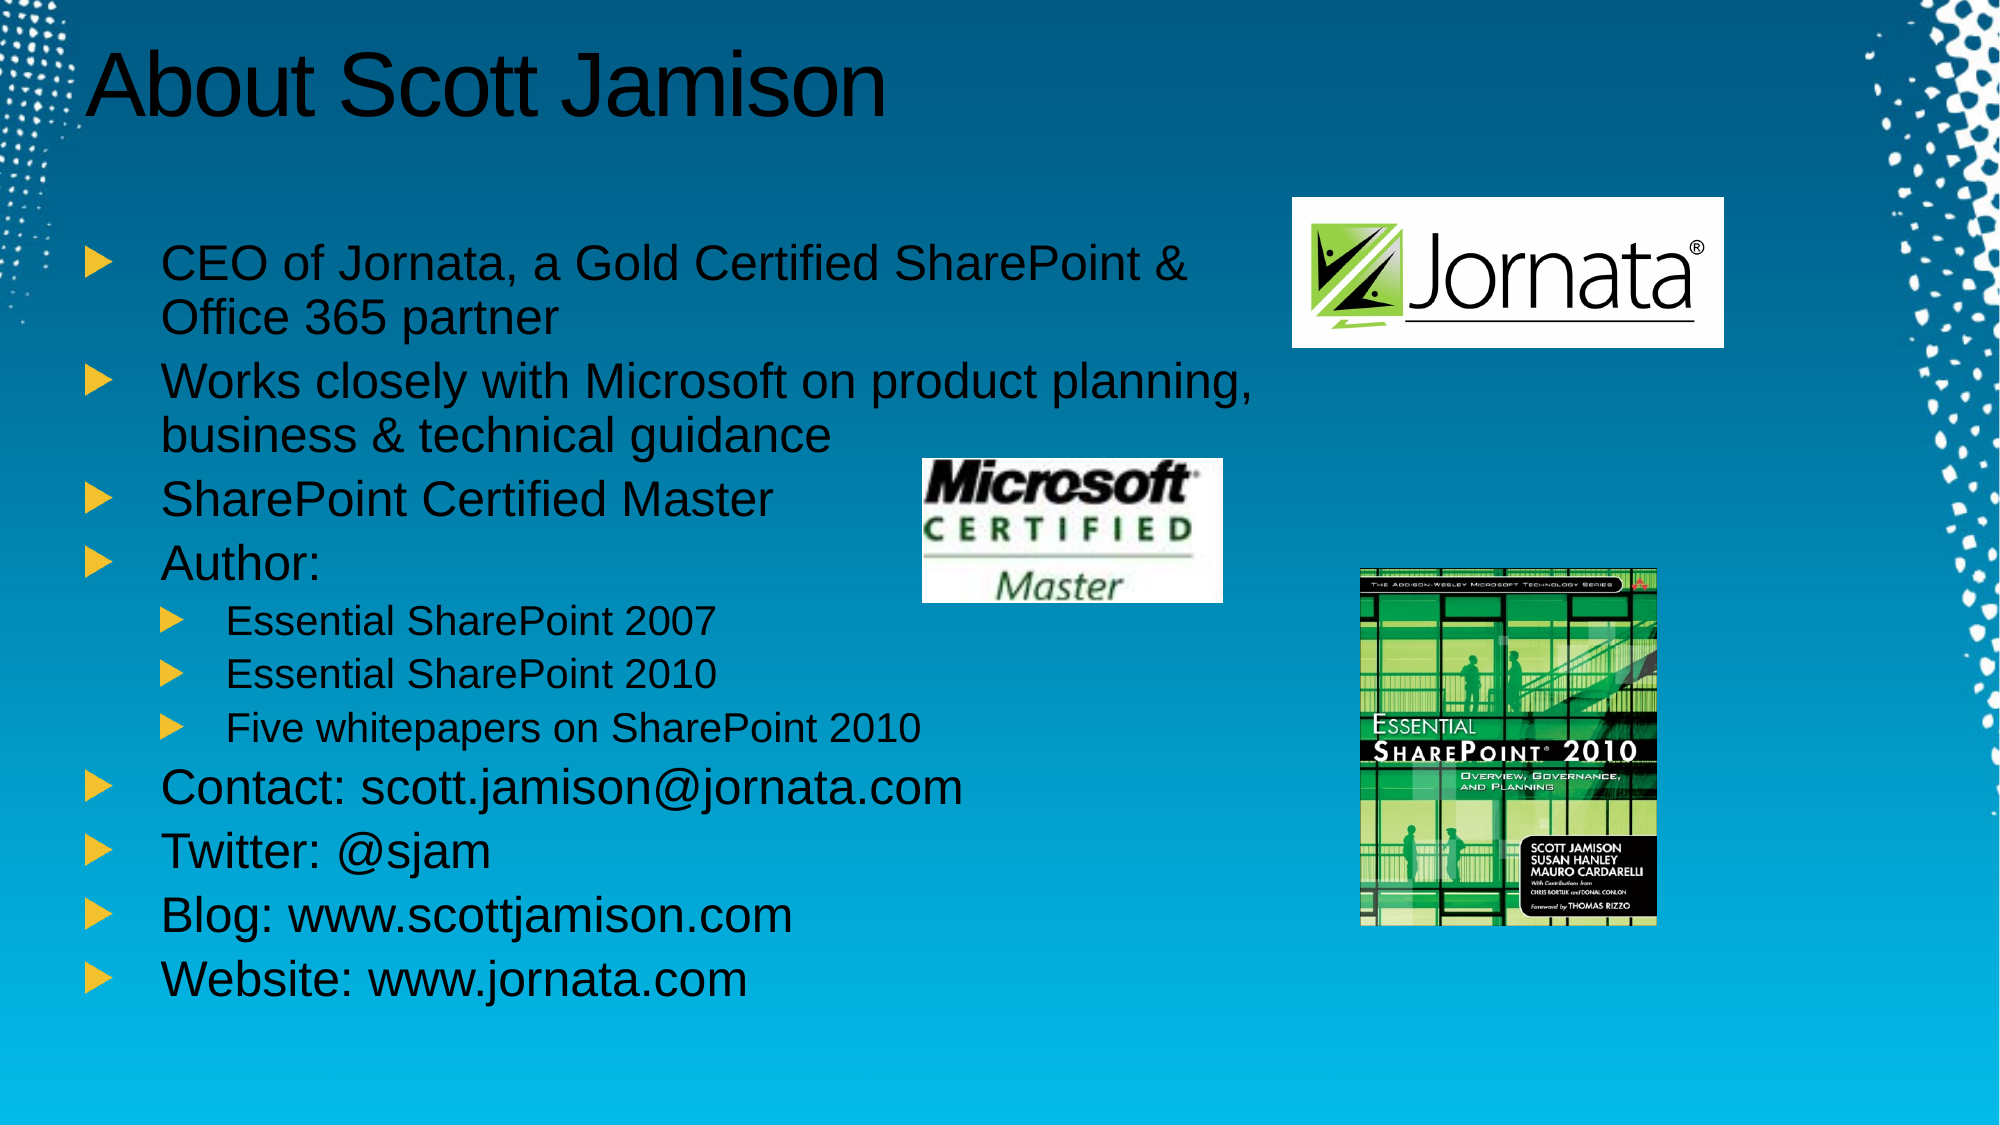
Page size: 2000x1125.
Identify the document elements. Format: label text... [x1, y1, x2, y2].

picture [923, 459, 1222, 602]
picture [1909, 274, 1920, 291]
picture [1925, 141, 1935, 155]
picture [1953, 301, 1962, 312]
picture [41, 59, 48, 67]
picture [1963, 589, 1976, 607]
picture [1983, 404, 1992, 414]
picture [54, 76, 60, 83]
picture [1942, 269, 1953, 276]
picture [1972, 312, 1985, 322]
picture [1991, 637, 2000, 652]
picture [1955, 246, 1965, 256]
picture [1981, 604, 2000, 620]
picture [1914, 308, 1929, 326]
picture [47, 0, 57, 10]
picture [1915, 109, 1924, 119]
picture [1898, 188, 1912, 198]
picture [56, 47, 64, 55]
picture [1993, 321, 2000, 339]
picture [86, 483, 111, 512]
picture [161, 661, 181, 685]
picture [58, 32, 66, 41]
picture [45, 16, 55, 24]
picture [0, 24, 9, 33]
picture [55, 62, 62, 69]
picture [86, 835, 111, 864]
picture [0, 40, 9, 45]
picture [1900, 240, 1912, 254]
picture [1935, 177, 1945, 189]
picture [1946, 155, 1961, 167]
picture [1988, 691, 2000, 709]
picture [1929, 27, 1945, 45]
picture [17, 129, 23, 136]
picture [1992, 438, 2000, 448]
picture [34, 101, 43, 111]
picture [1978, 517, 1987, 527]
picture [86, 247, 111, 276]
picture [1889, 152, 1901, 166]
picture [86, 547, 111, 576]
picture [18, 0, 29, 6]
picture [26, 57, 34, 68]
picture [1948, 413, 1958, 424]
picture [10, 69, 17, 78]
picture [1941, 324, 1952, 332]
picture [1958, 445, 1968, 460]
picture [1994, 382, 2000, 391]
picture [1926, 344, 1939, 358]
picture [1990, 492, 2000, 505]
picture [18, 13, 26, 19]
picture [16, 143, 21, 151]
picture [1920, 257, 1932, 264]
picture [1925, 87, 1941, 99]
list CEO of Jornata, a Gold Certified SharePoint & Office 365 partner Works closely with Microsoft on product planning, business & technical guidance SharePoint Certified Master Author: Essential SharePoint 2007 Essential SharePoint 2010 Five whitepapers on SharePoint 2010 Contact: scott.jamison@jornata.com Twitter: @sjam Blog: www.scottjamison.com Website: www.jornata.com [85, 237, 1259, 1068]
picture [1972, 570, 1986, 583]
picture [1984, 349, 1992, 357]
picture [24, 72, 32, 79]
picture [86, 365, 111, 394]
picture [1963, 335, 1972, 344]
picture [30, 14, 40, 23]
picture [29, 27, 38, 38]
picture [1922, 200, 1934, 207]
picture [86, 963, 111, 992]
picture [0, 155, 5, 163]
picture [11, 55, 21, 64]
picture [1921, 0, 1934, 8]
picture [33, 88, 42, 97]
picture [13, 41, 25, 49]
picture [1979, 657, 1995, 676]
picture [1970, 426, 1980, 436]
picture [1991, 747, 2000, 765]
picture [1963, 278, 1976, 291]
picture [161, 608, 182, 631]
picture [1952, 502, 1967, 516]
picture [1892, 212, 1902, 216]
picture [1293, 198, 1723, 347]
picture [1942, 465, 1958, 483]
picture [43, 42, 49, 53]
picture [1932, 235, 1943, 241]
picture [1946, 525, 1956, 533]
picture [16, 22, 23, 34]
picture [1930, 291, 1941, 297]
picture [3, 10, 11, 18]
picture [1969, 625, 1985, 642]
picture [1957, 187, 1971, 200]
picture [1361, 569, 1656, 925]
picture [86, 899, 111, 928]
picture [9, 84, 15, 91]
picture [1995, 582, 2000, 595]
picture [161, 715, 182, 738]
picture [86, 771, 111, 800]
picture [1950, 359, 1960, 366]
picture [1988, 547, 2000, 561]
picture [1935, 431, 1946, 449]
picture [1935, 379, 1948, 391]
picture [1911, 223, 1918, 230]
picture [1963, 535, 1977, 550]
picture [1935, 0, 2000, 306]
picture [1968, 481, 1978, 492]
picture [1974, 683, 1985, 694]
picture [1914, 164, 1923, 177]
picture [1982, 714, 1993, 729]
title About Scott Jamison [85, 37, 1914, 138]
picture [1919, 367, 1930, 378]
picture [1960, 392, 1970, 403]
picture [31, 131, 37, 138]
picture [1980, 460, 1987, 469]
picture [33, 0, 42, 10]
picture [38, 74, 47, 80]
picture [1928, 399, 1939, 415]
picture [6, 97, 12, 105]
picture [28, 42, 36, 53]
picture [1945, 213, 1955, 220]
picture [42, 31, 53, 39]
picture [1973, 368, 1982, 380]
picture [33, 116, 40, 124]
picture [1938, 122, 1950, 133]
picture [1955, 557, 1965, 573]
